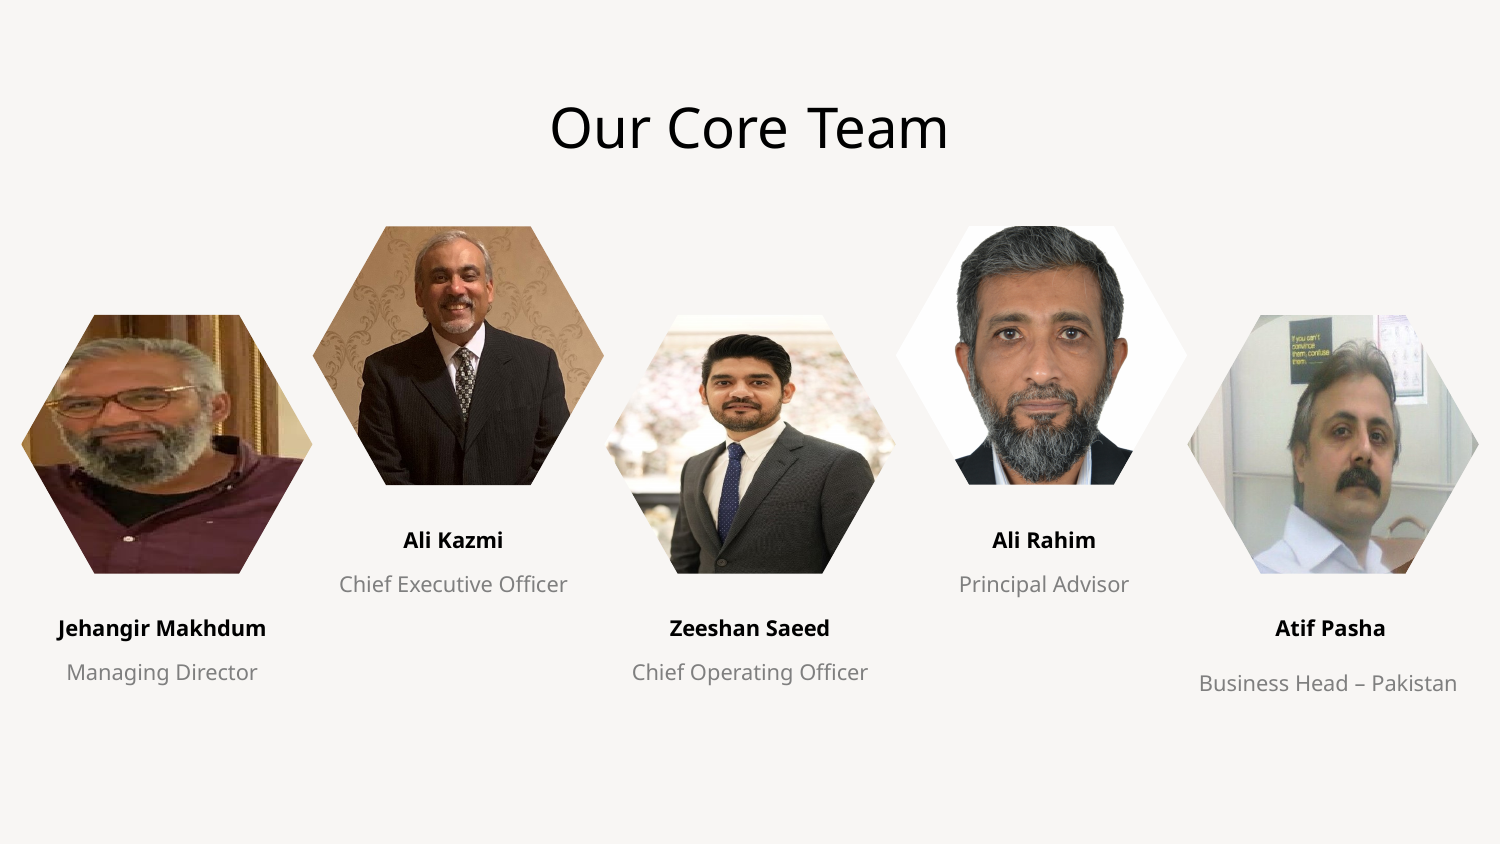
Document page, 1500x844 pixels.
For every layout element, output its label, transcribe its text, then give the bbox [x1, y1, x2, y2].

list Zeeshan Saeed [621, 586, 880, 649]
list Ali Kazmi [324, 497, 583, 561]
list Chief Executive Officer [312, 563, 595, 626]
picture [21, 225, 1479, 574]
list Ali Rahim [915, 497, 1174, 561]
list Business Head – Pakistan [1173, 662, 1484, 725]
list Jehangir Makhdum [33, 586, 292, 649]
list Principal Advisor [915, 563, 1174, 626]
list Chief Operating Officer [597, 651, 903, 714]
title Our Core Team [103, 44, 1397, 208]
list Managing Director [33, 651, 292, 714]
list Atif Pasha [1201, 586, 1460, 649]
